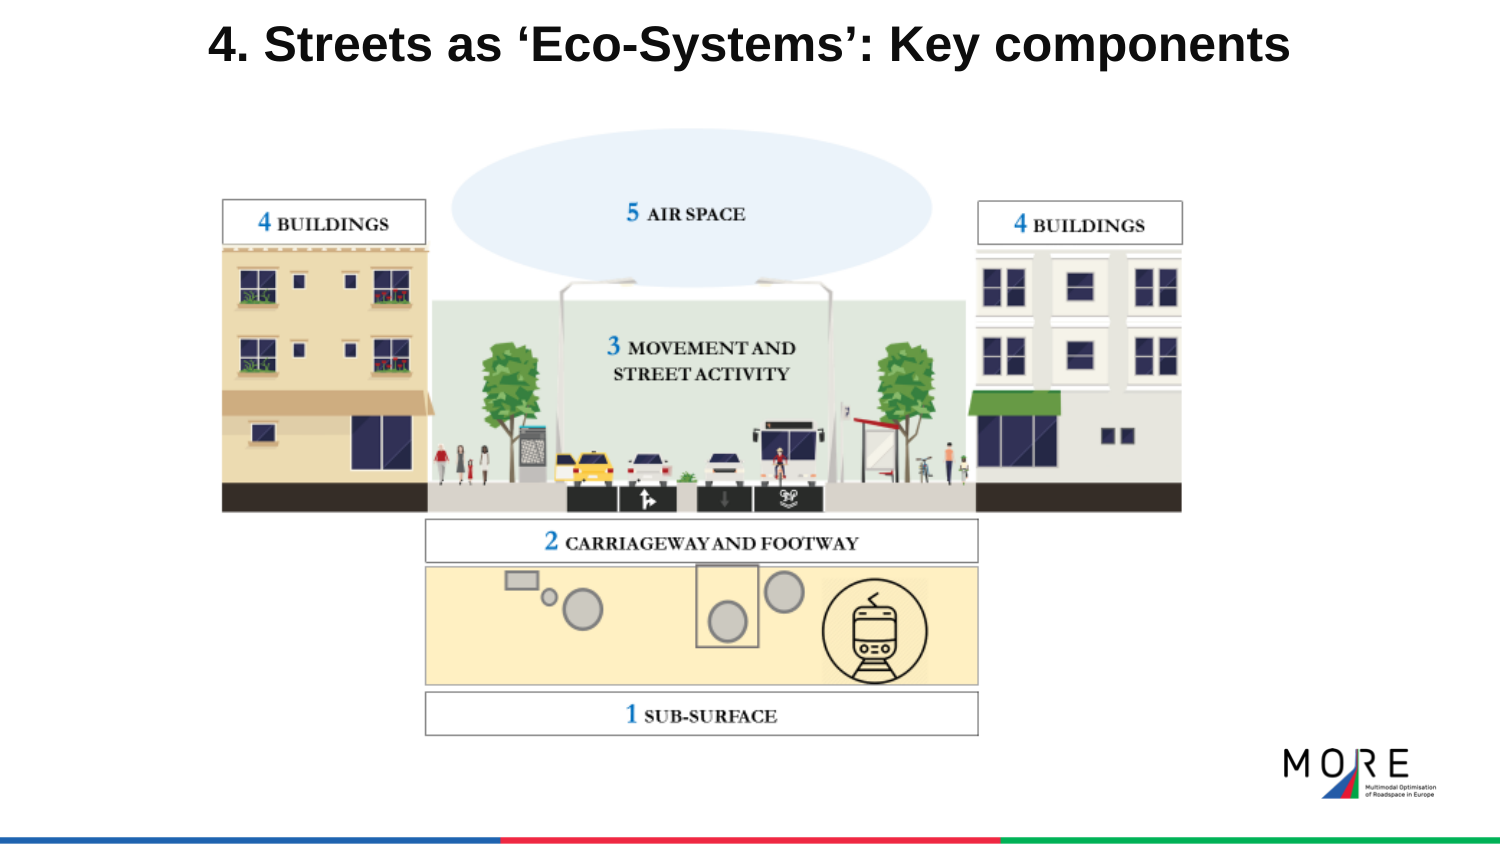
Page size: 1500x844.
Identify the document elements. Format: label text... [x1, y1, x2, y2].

title 4. Streets as ‘Eco-Systems’: Key components [10, 18, 1490, 73]
picture [0, 0, 1500, 844]
